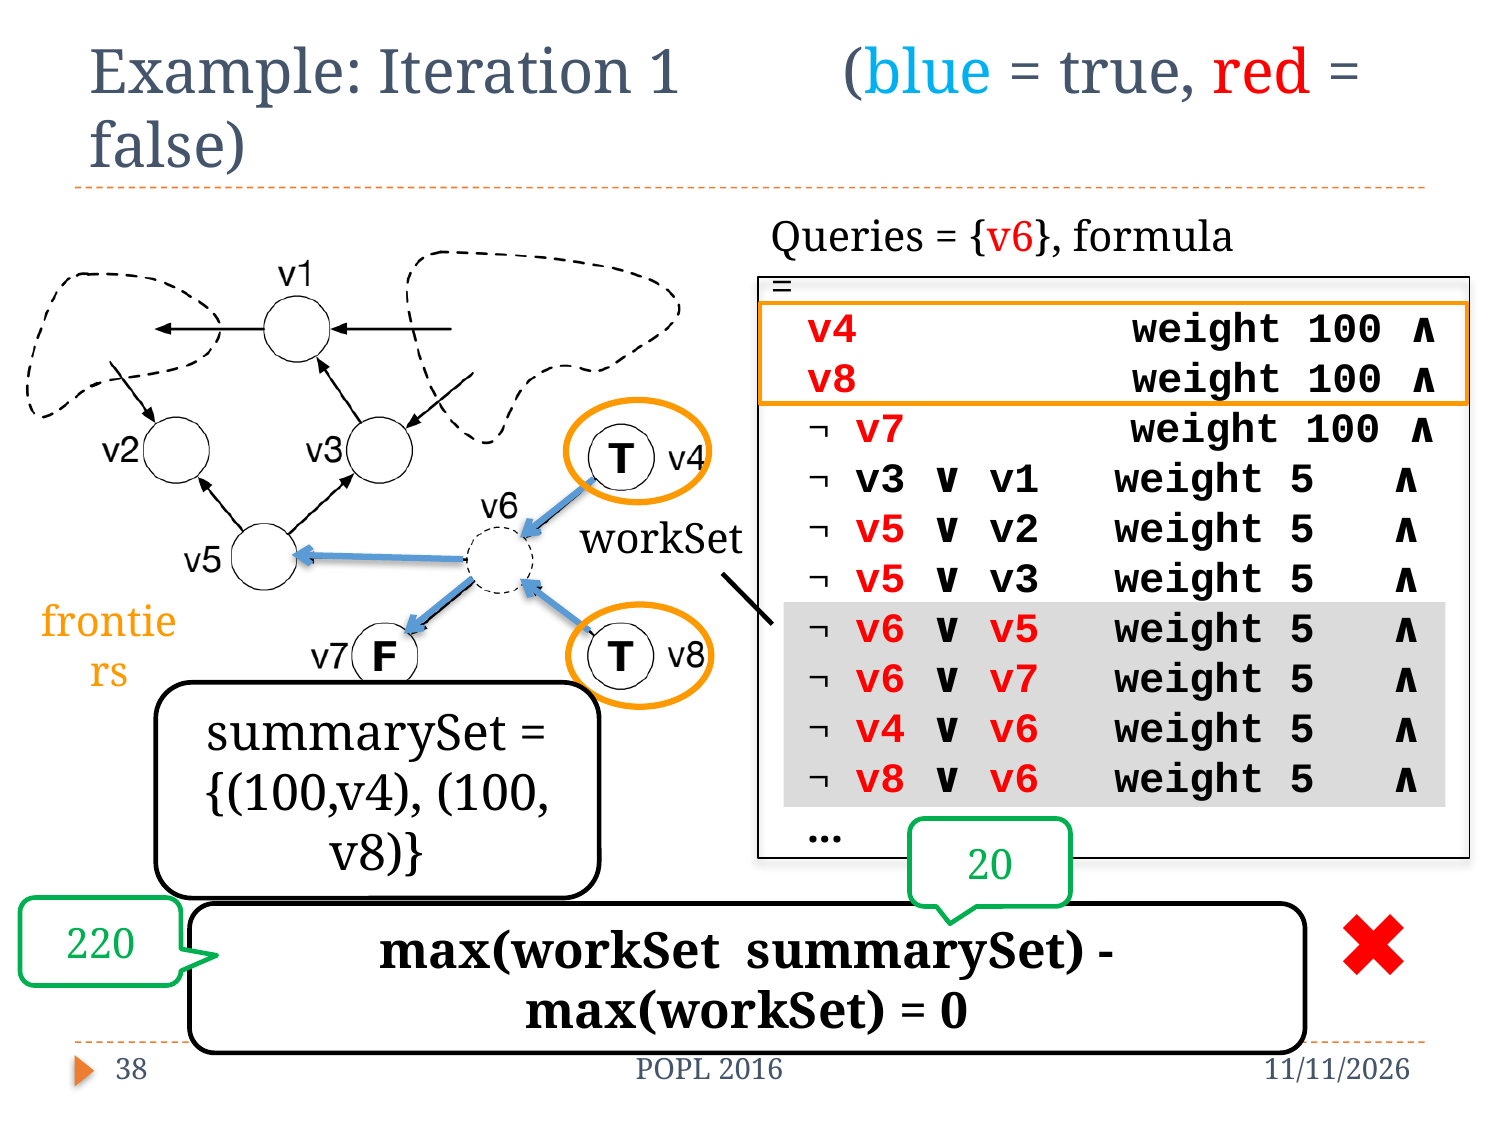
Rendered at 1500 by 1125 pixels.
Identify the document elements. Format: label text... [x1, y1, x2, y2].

text_box ✖ [1305, 878, 1443, 1004]
slide_number 38 [100, 1042, 235, 1103]
text_box summarySet = {(100,v4), (100, v8)} [154, 703, 601, 900]
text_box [291, 554, 464, 560]
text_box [519, 578, 590, 631]
text_box Example: Iteration 1 (blue = true, red = false) [74, 24, 1470, 188]
footer POPL 2016 [235, 1056, 1185, 1103]
table_header pointer analysis [293, 560, 461, 567]
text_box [757, 276, 1470, 864]
text_box Queries = {v6}, formula = [755, 202, 1258, 280]
text_box 220 [18, 896, 219, 988]
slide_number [1185, 1042, 1426, 1103]
text_box [607, 703, 672, 709]
text_box workSet [744, 496, 751, 573]
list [0, 244, 739, 690]
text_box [721, 573, 773, 625]
text_box 20 [907, 876, 1073, 926]
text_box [519, 478, 595, 538]
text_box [403, 578, 473, 634]
slide_number 59 [289, 560, 466, 571]
